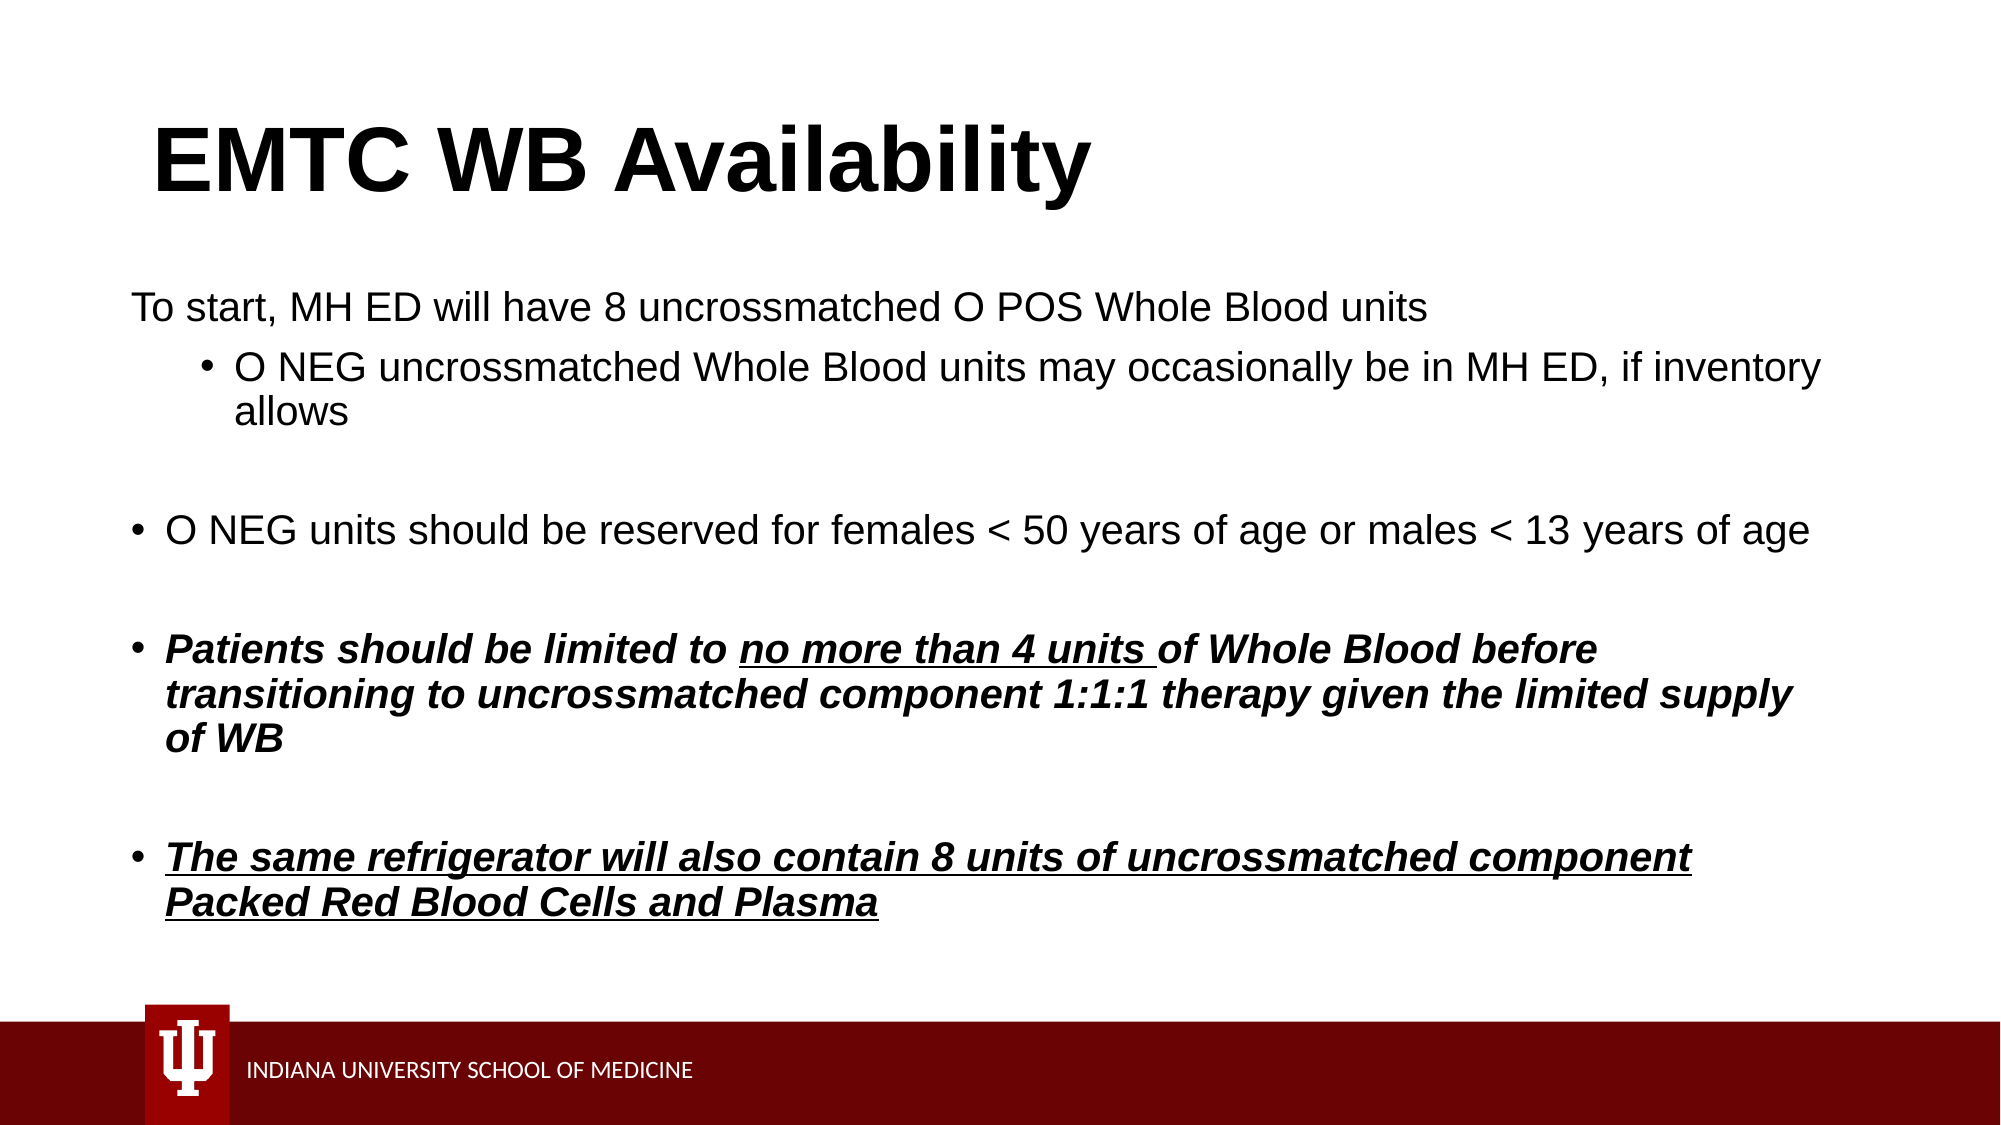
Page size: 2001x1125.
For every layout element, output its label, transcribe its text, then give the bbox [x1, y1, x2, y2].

list To start, MH ED will have 8 uncrossmatched O POS Whole Blood units O NEG uncrossmatched Whole Blood units may occasionally be in MH ED, if inventory allows O NEG units should be reserved for females < 50 years of age or males < 13 years of age Patients should be limited to no more than 4 units of Whole Blood before transitioning to uncrossmatched component 1:1:1 therapy given the limited supply of WB The same refrigerator will also contain 8 units of uncrossmatched component Packed Red Blood Cells and Plasma [115, 278, 1841, 950]
title EMTC WB Availability [137, 59, 1863, 265]
